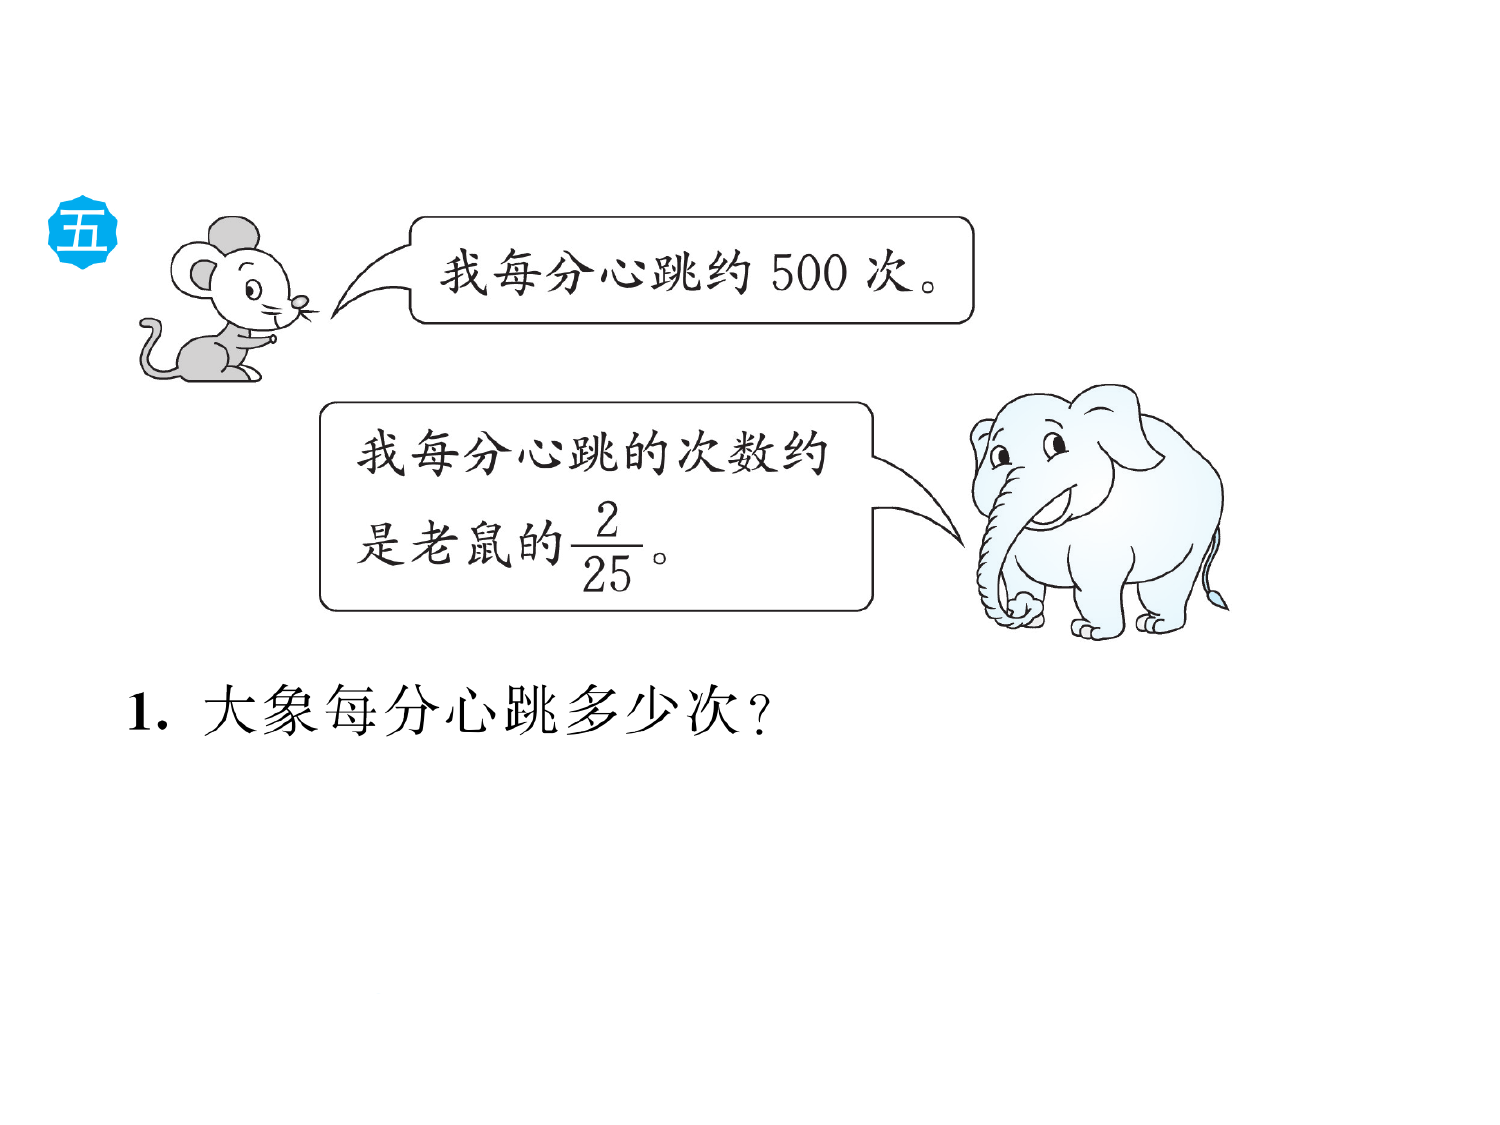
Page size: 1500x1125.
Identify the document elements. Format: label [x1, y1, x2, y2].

picture [41, 113, 1304, 1059]
